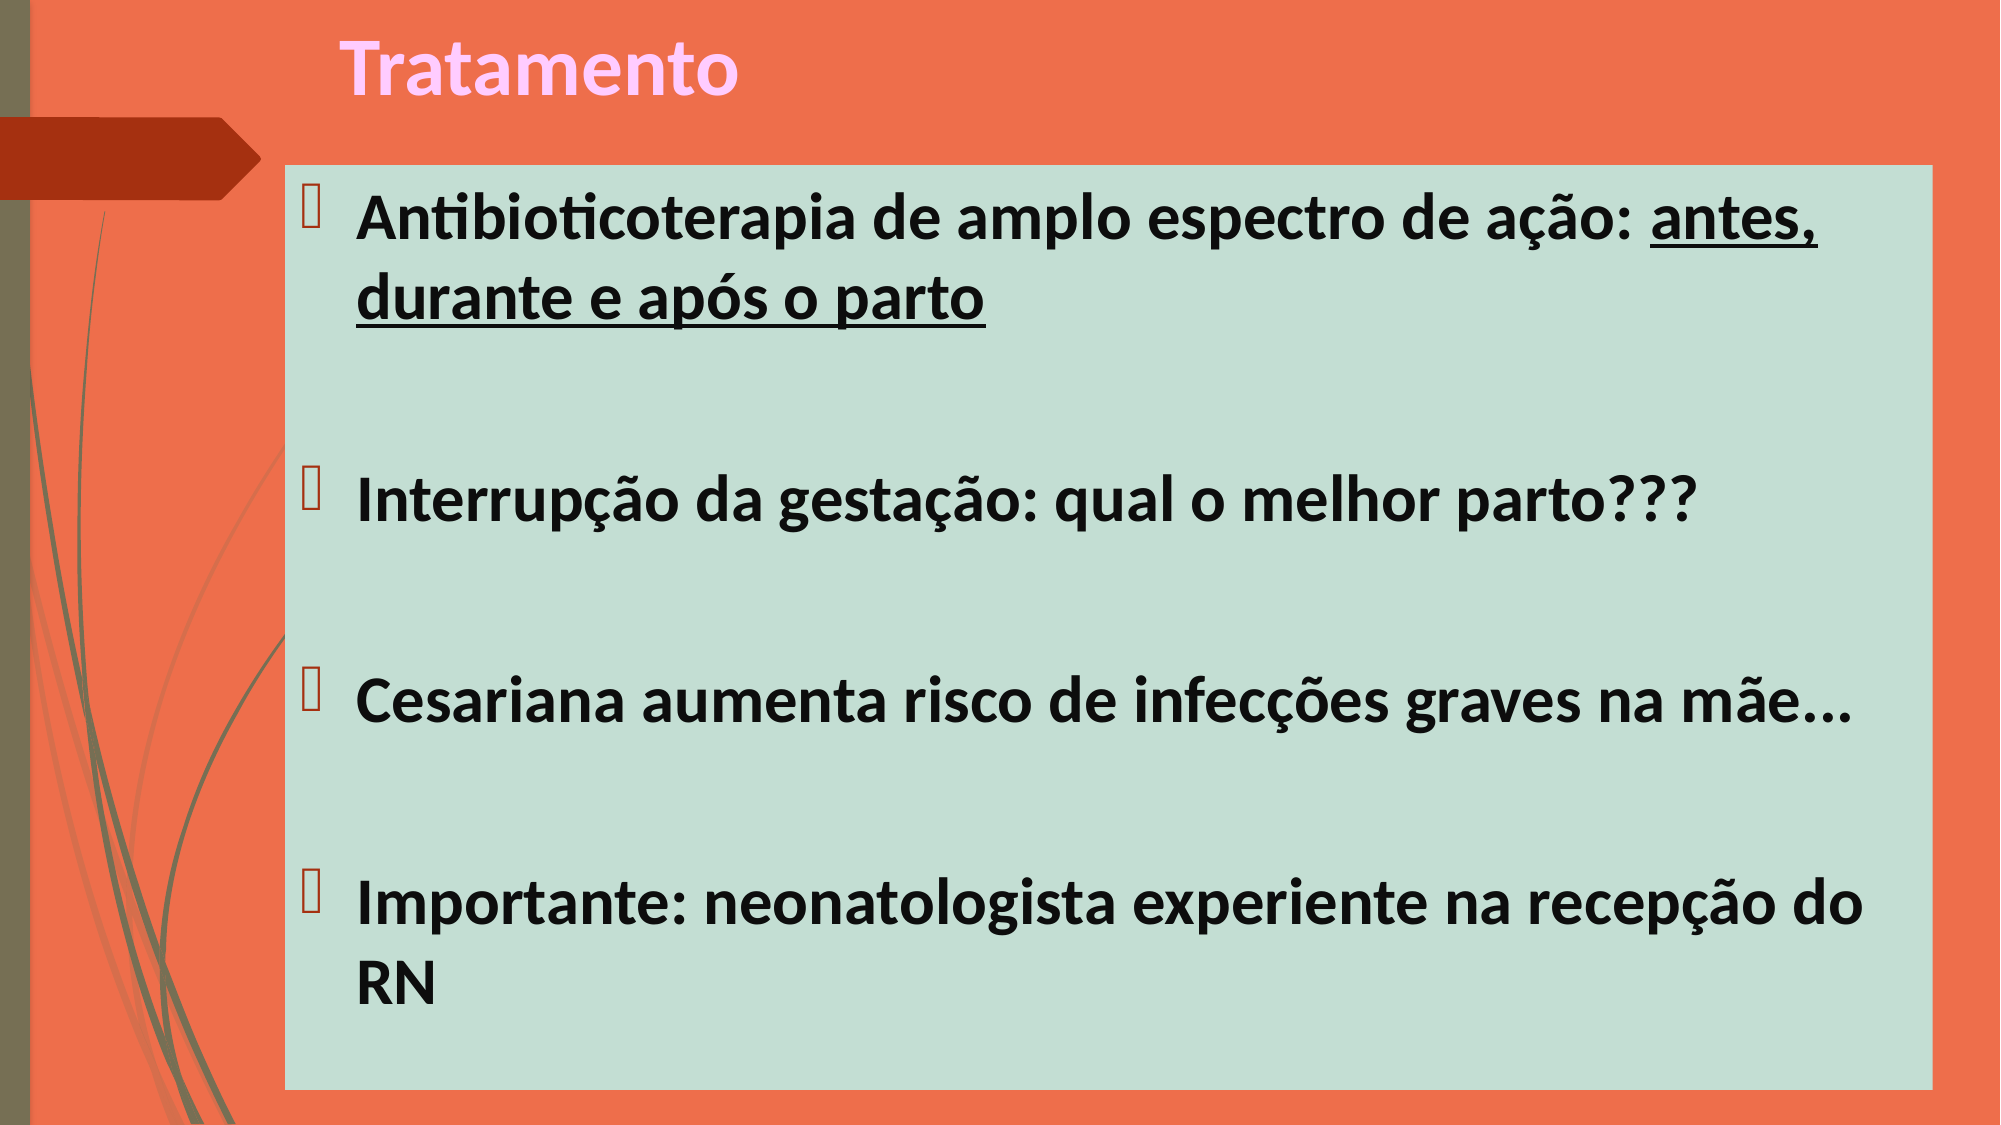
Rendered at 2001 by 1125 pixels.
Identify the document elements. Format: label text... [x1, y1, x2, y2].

list Antibioticoterapia de amplo espectro de ação: antes, durante e após o parto Interrupção da gestação: qual o melhor parto??? Cesariana aumenta risco de infecções graves na mãe... Importante: neonatologista experiente na recepção do RN [285, 165, 1933, 1090]
title Tratamento [324, 4, 1675, 143]
